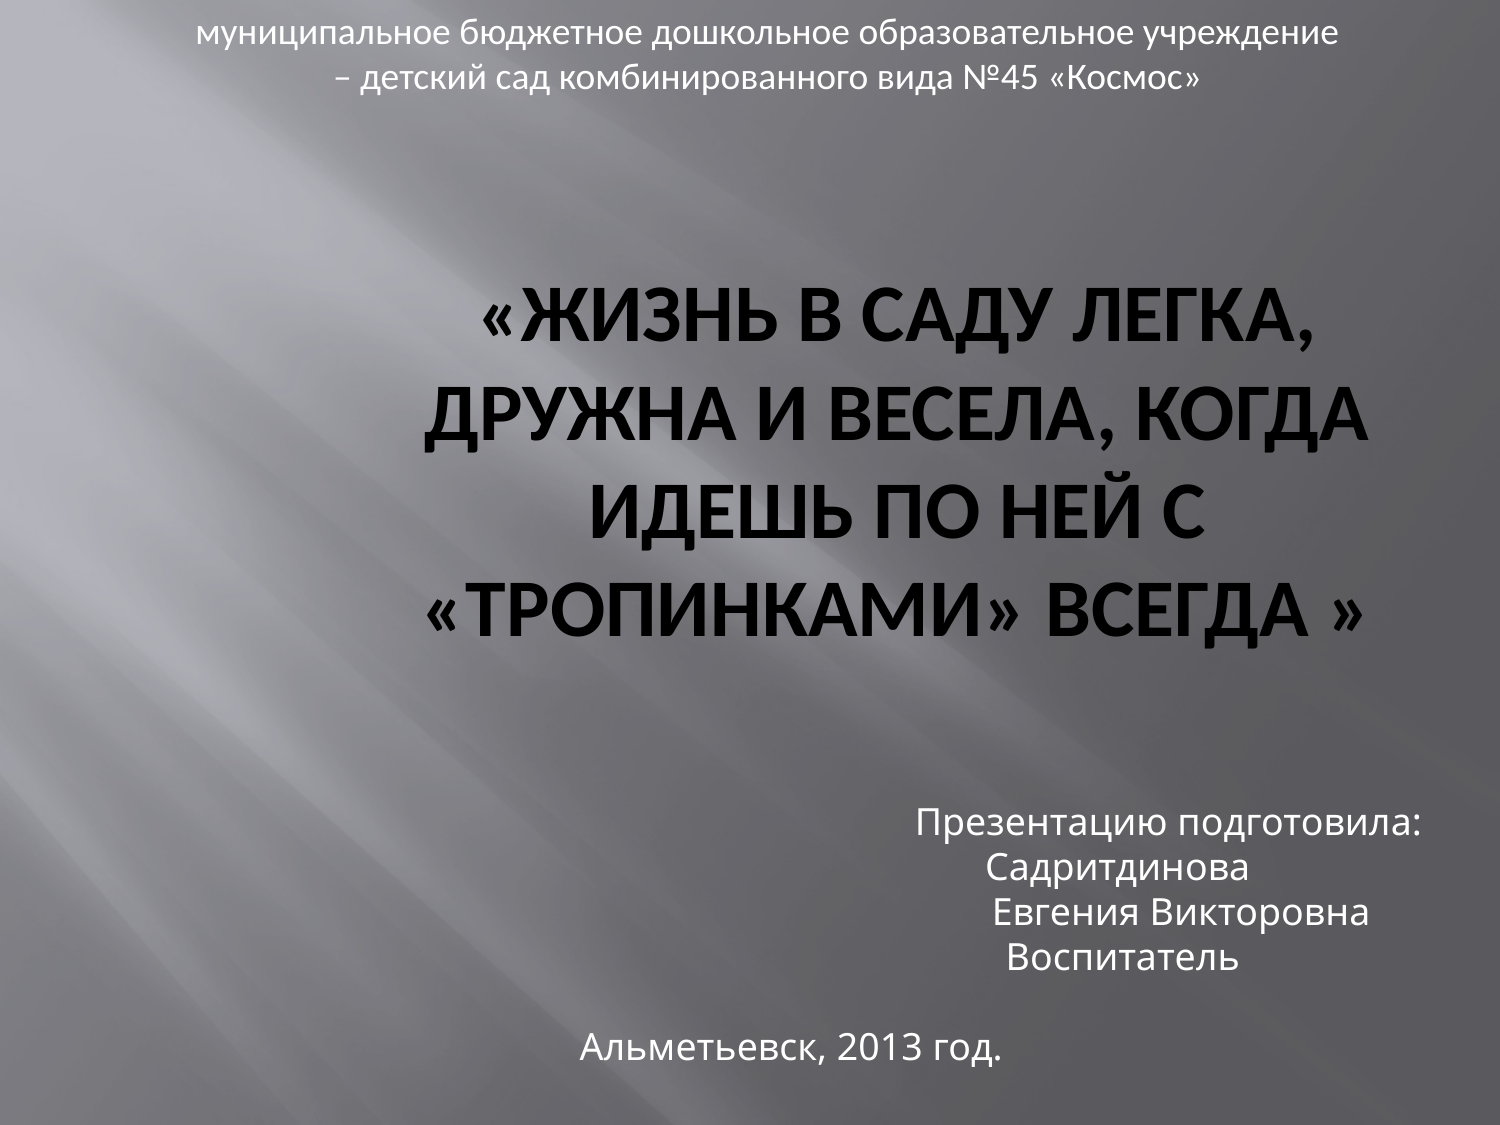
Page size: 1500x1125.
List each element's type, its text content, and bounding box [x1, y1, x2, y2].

text_box муниципальное бюджетное дошкольное образовательное учреждение – детский сад комбинированного вида №45 «Космос» [88, 0, 1447, 105]
text_box Презентацию подготовила: Садритдинова Евгения Викторовна Воспитатель Альметьевск, 2013 год. [135, 700, 1447, 1076]
title «Жизнь в саду легка, дружна и весела, когда идешь по ней с «Тропинками» всегда » [348, 255, 1447, 700]
